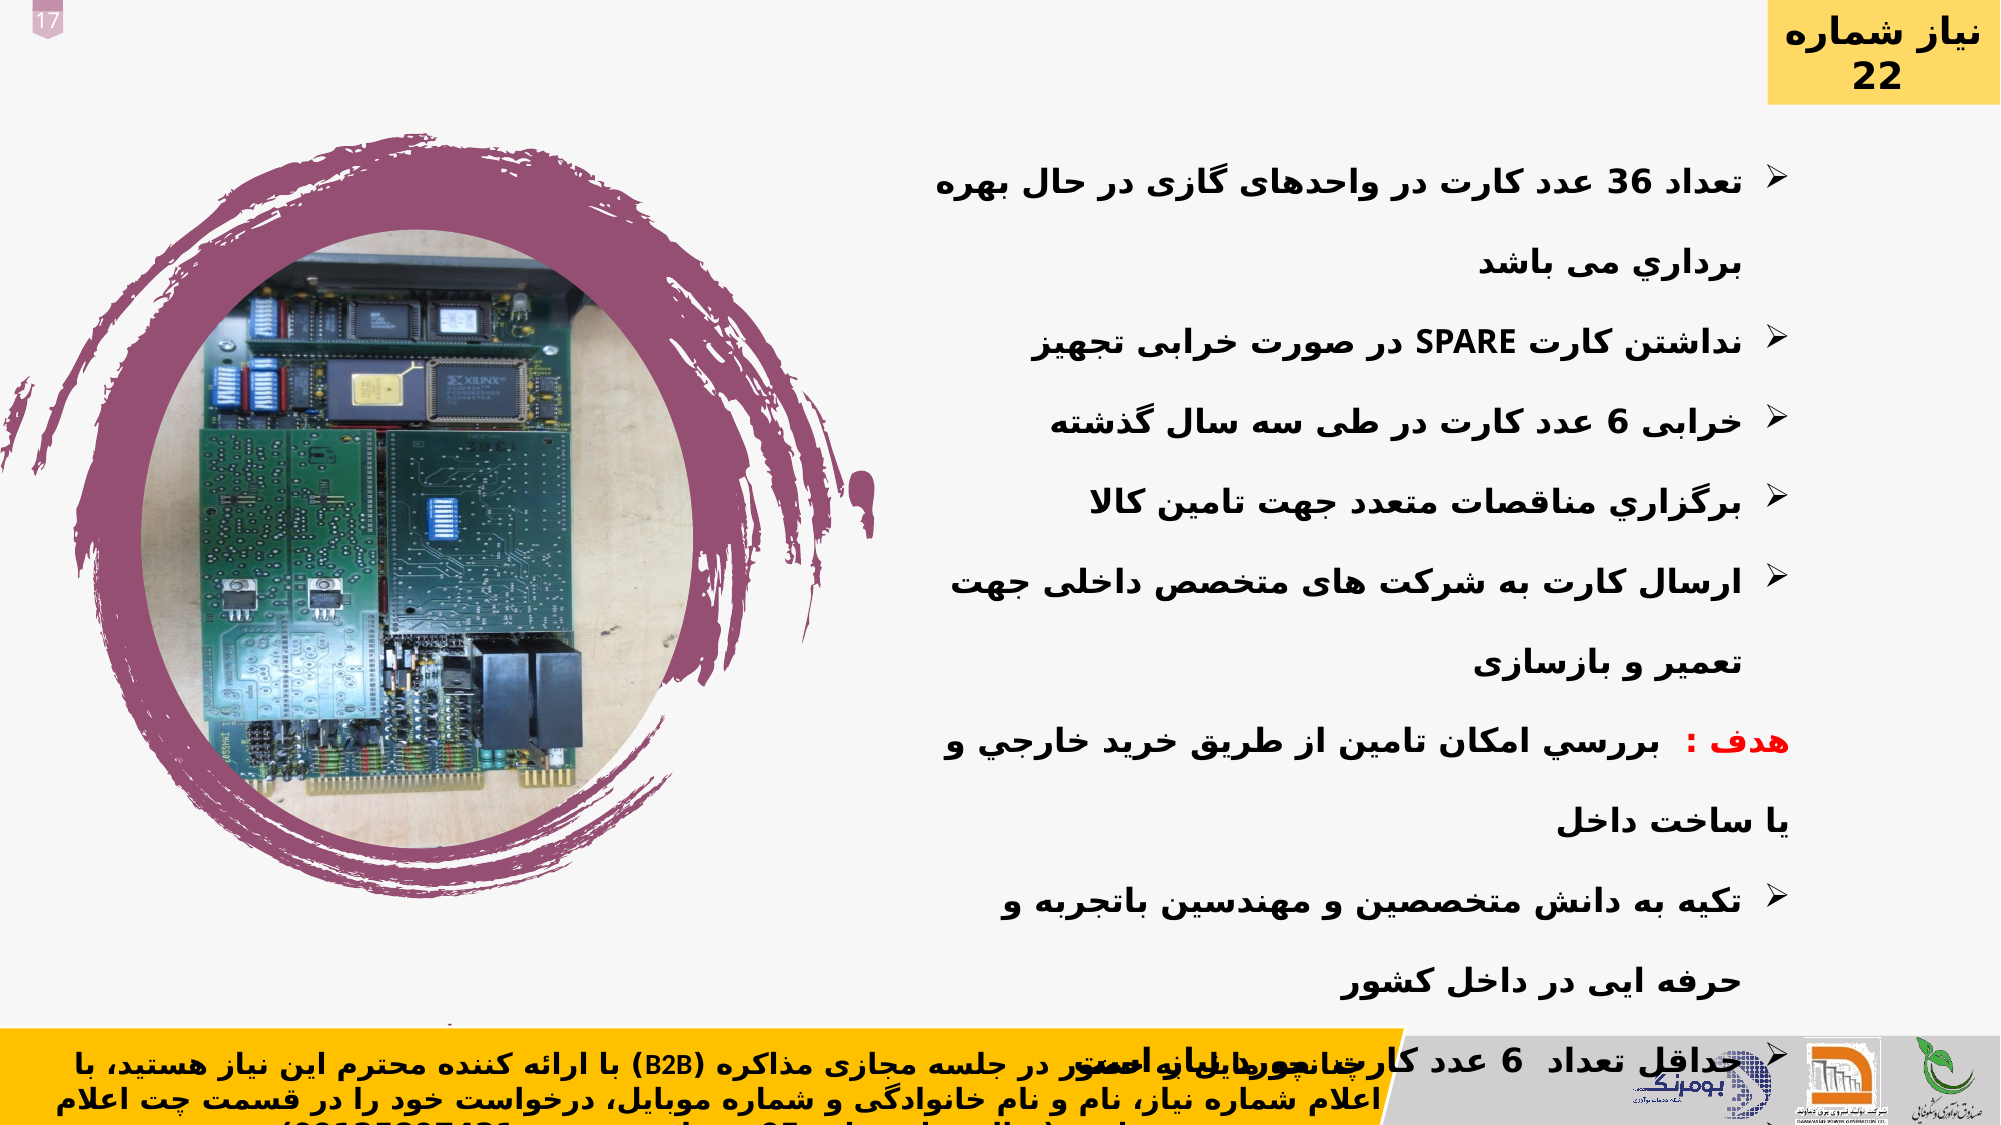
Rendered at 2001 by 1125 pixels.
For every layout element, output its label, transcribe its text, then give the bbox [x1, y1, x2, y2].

picture [1912, 1037, 1982, 1124]
picture [1806, 1037, 1894, 1125]
text_box نیاز شماره 22 [1767, 0, 2000, 105]
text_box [0, 133, 876, 899]
text_box تعداد 36 عدد کارت در واحدهای گازی در حال بهره برداري می باشد نداشتن کارت SPARE در صورت خرابی تجهیز خرابی 6 عدد کارت در طی سه سال گذشته برگزاري مناقصات متعدد جهت تامين كالا ارسال کارت به شرکت های متخصص داخلی جهت تعمیر و بازسازی هدف : بررسي امكان تامين از طريق خريد خارجي و يا ساخت داخل تکیه به دانش متخصصین و مهندسین باتجربه و حرفه ایی در داخل کشور حداقل تعداد 6 عدد کارت مورد نياز است قديمي شدن ورژن تجهيز و وجود تحريم هاي اقتصادي [898, 113, 1806, 1125]
picture [141, 229, 693, 849]
